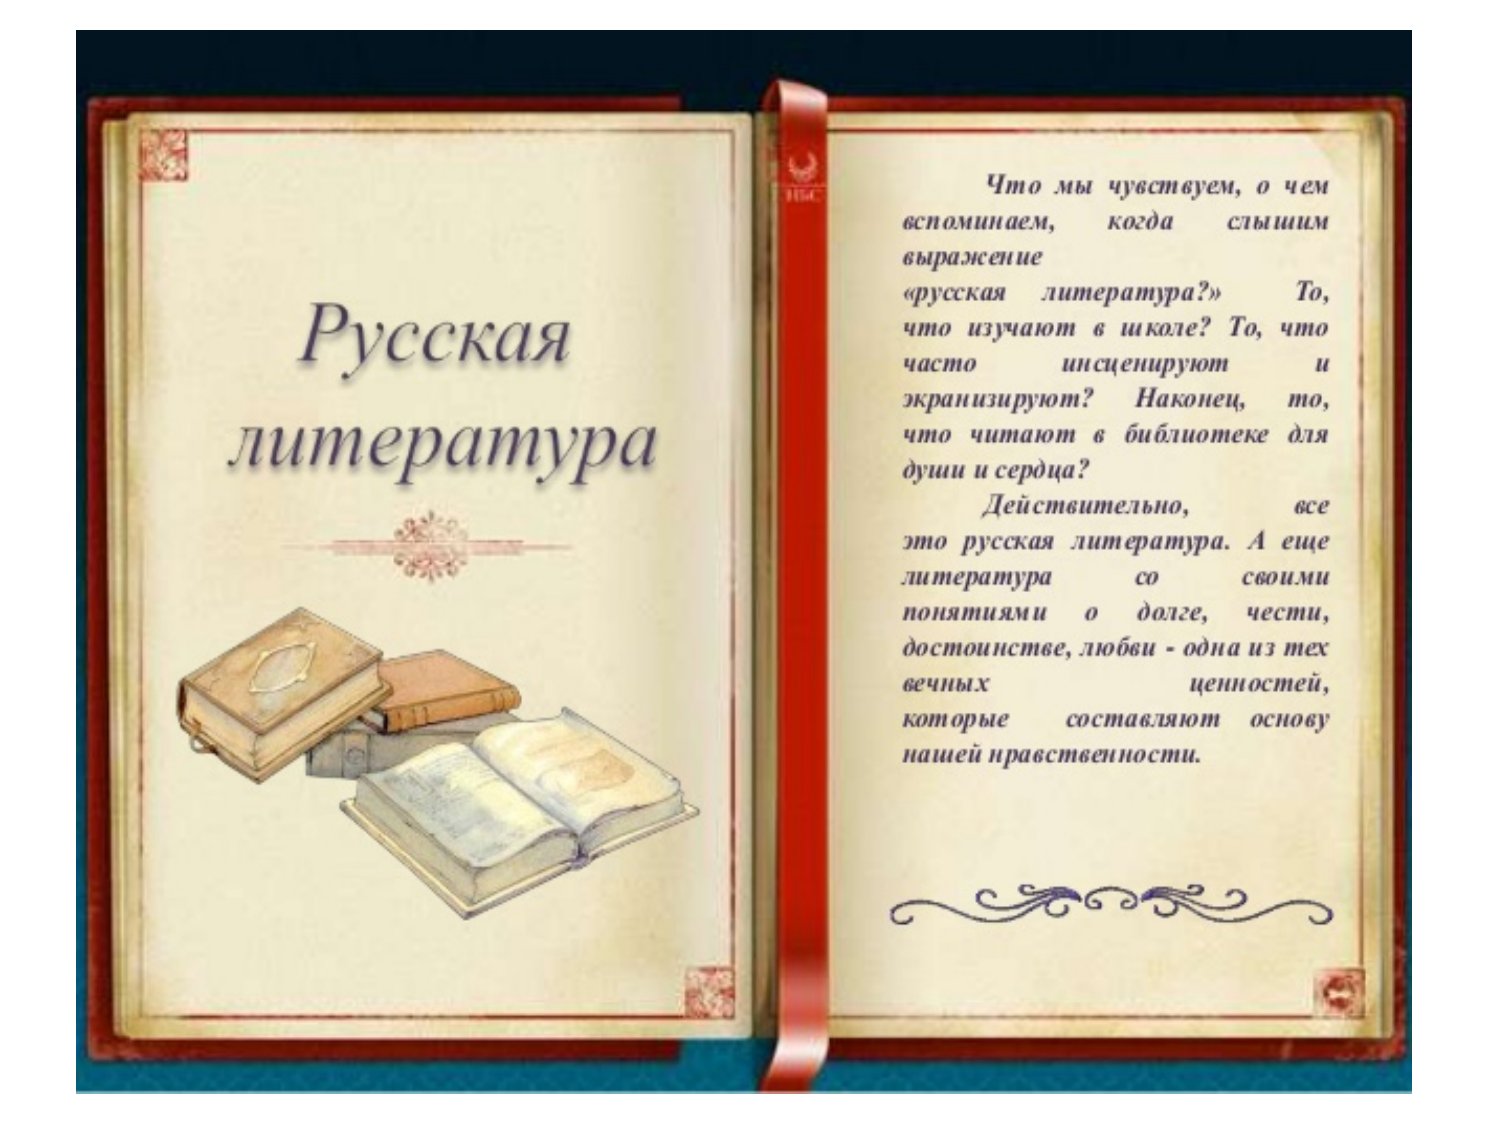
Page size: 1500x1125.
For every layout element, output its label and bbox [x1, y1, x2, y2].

list [76, 30, 1412, 1095]
